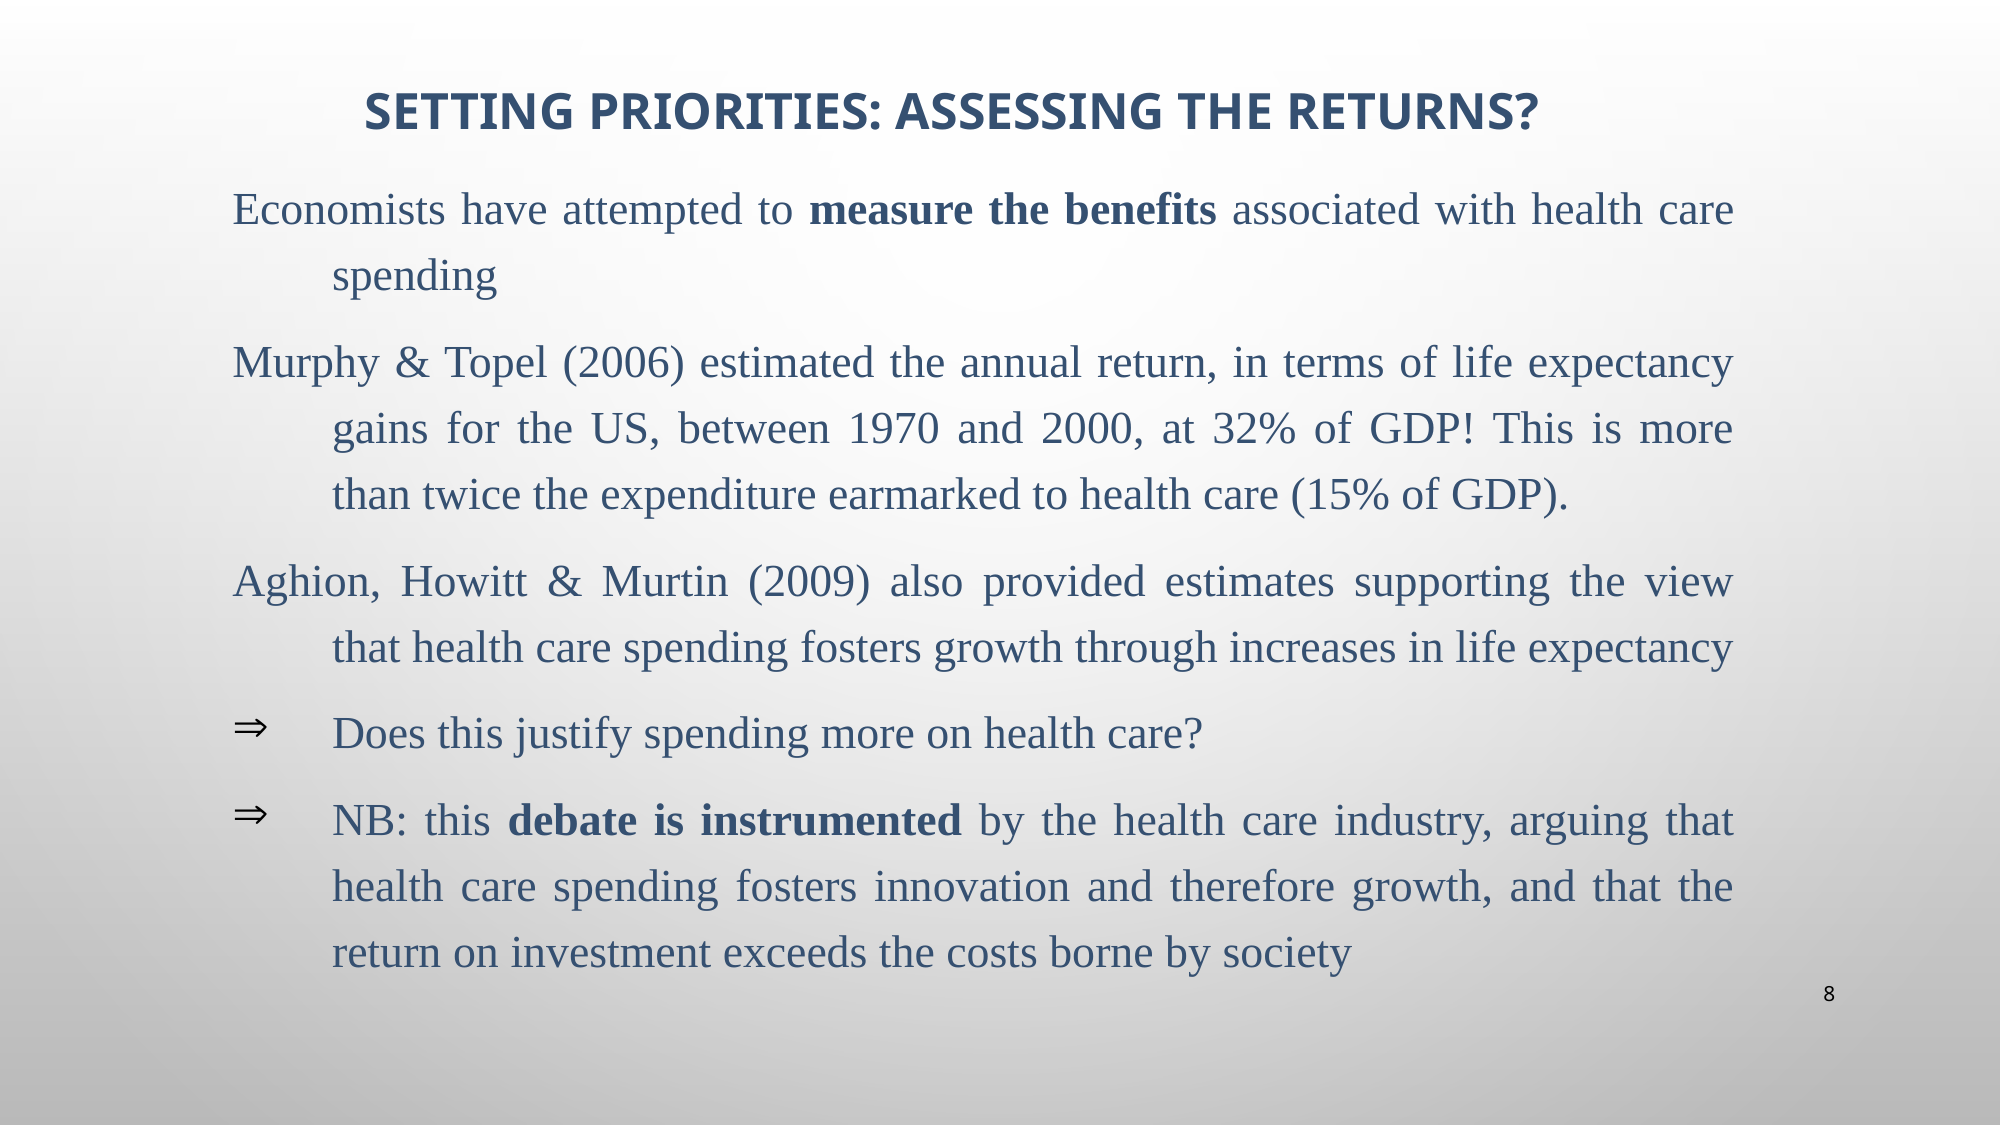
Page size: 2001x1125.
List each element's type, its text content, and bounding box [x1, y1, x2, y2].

picture [0, 0, 2000, 1125]
slide_number 8 [1724, 965, 1851, 1025]
title Setting priorities: assessing the returns? [208, 39, 1709, 188]
list Economists have attempted to measure the benefits associated with health care spending Murphy & Topel (2006) estimated the annual return, in terms of life expectancy gains for the US, between 1970 and 2000, at 32% of GDP! This is more than twice the expenditure earmarked to health care (15% of GDP). Aghion, Howitt & Murtin (2009) also provided estimates supporting the view that health care spending fosters growth through increases in life expectancy Does this justify spending more on health care? NB: this debate is instrumented by the health care industry, arguing that health care spending fosters innovation and therefore growth, and that the return on investment exceeds the costs borne by society [217, 160, 1750, 995]
